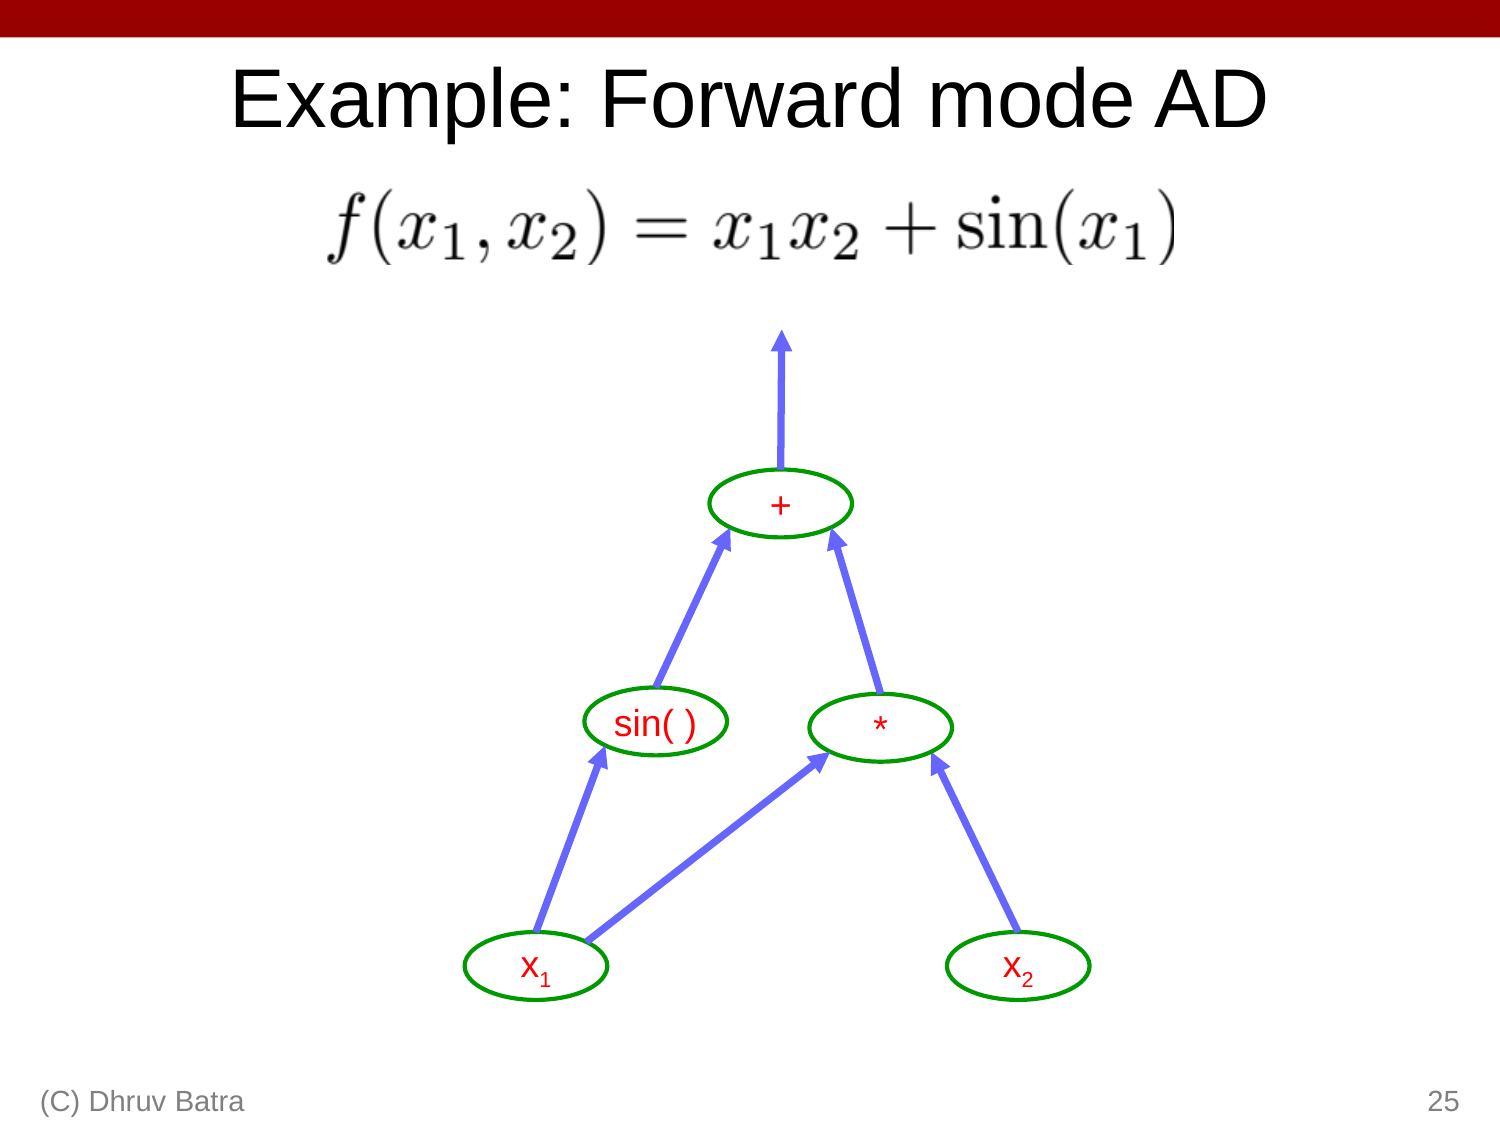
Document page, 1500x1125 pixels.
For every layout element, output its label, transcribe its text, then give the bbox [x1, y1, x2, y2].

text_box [535, 745, 606, 933]
slide_number 25 [1162, 1049, 1476, 1125]
title Example: Forward mode AD [112, 37, 1388, 151]
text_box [655, 527, 731, 688]
text_box x1 [464, 932, 608, 1000]
picture [325, 187, 1175, 265]
text_box sin( ) [584, 687, 728, 750]
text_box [586, 751, 831, 943]
text_box x2 [946, 932, 1090, 1000]
text_box + [709, 469, 853, 538]
text_box * [809, 693, 953, 762]
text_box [830, 527, 881, 694]
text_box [930, 751, 1019, 933]
footer (C) Dhruv Batra [24, 1049, 501, 1125]
